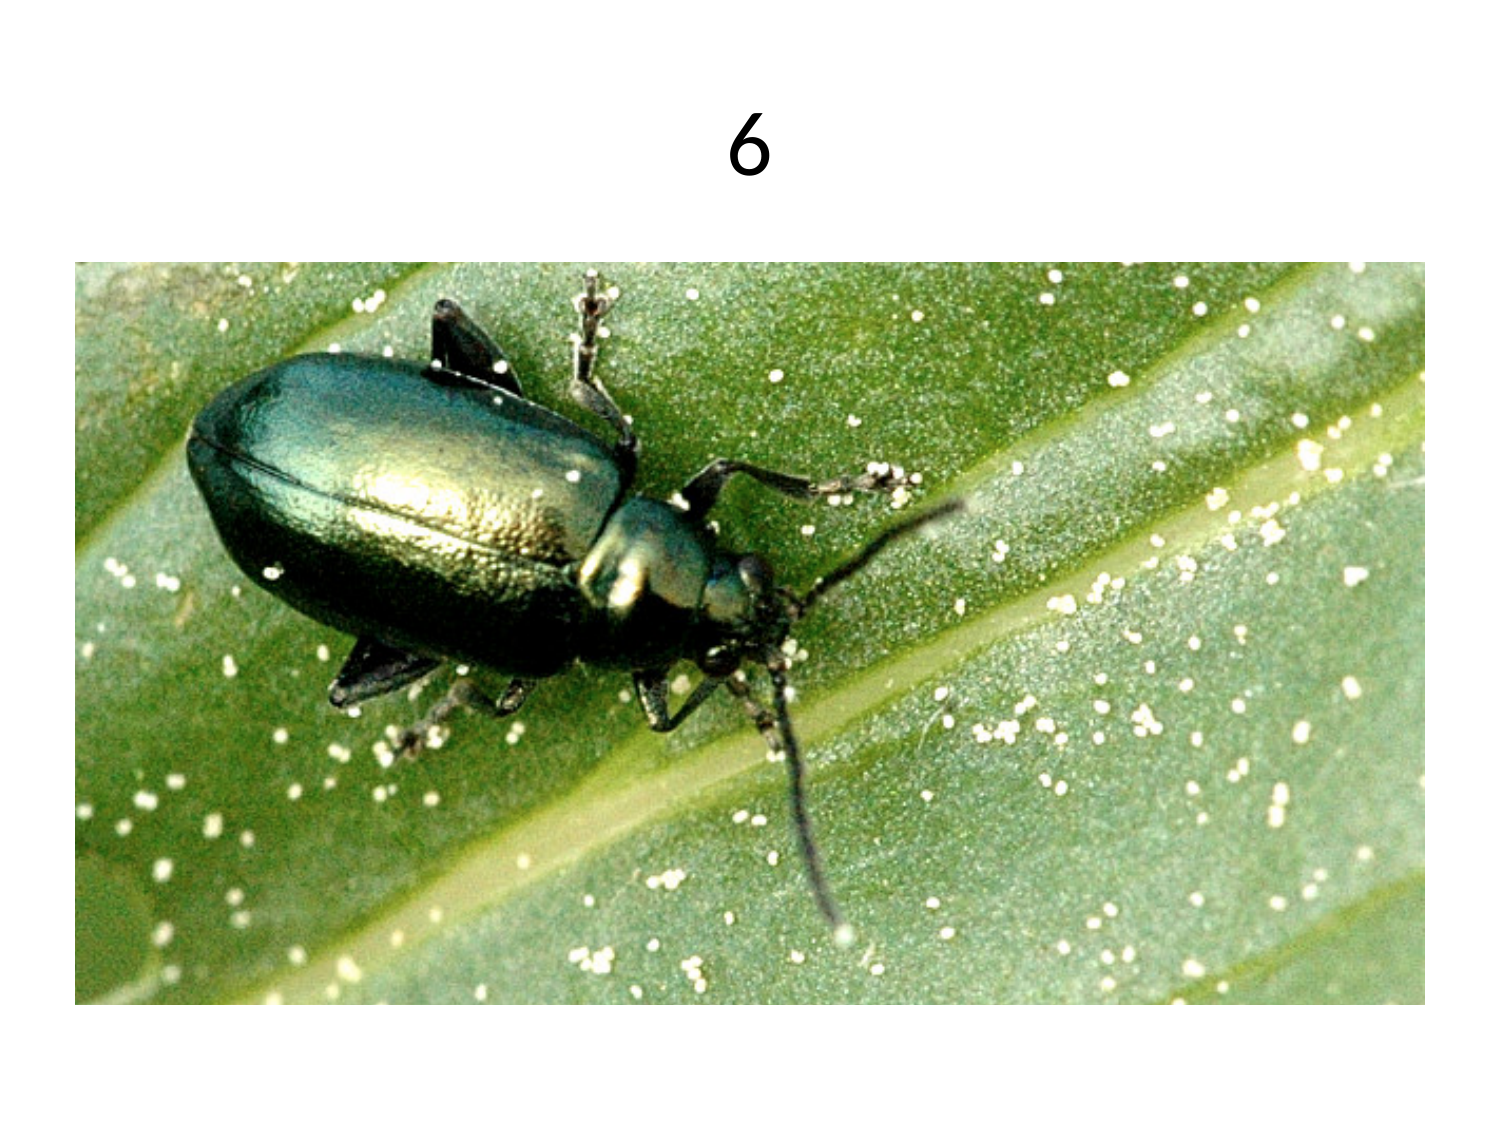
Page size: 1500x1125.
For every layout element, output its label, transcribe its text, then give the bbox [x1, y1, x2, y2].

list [74, 262, 1426, 1006]
title 6 [75, 45, 1425, 233]
